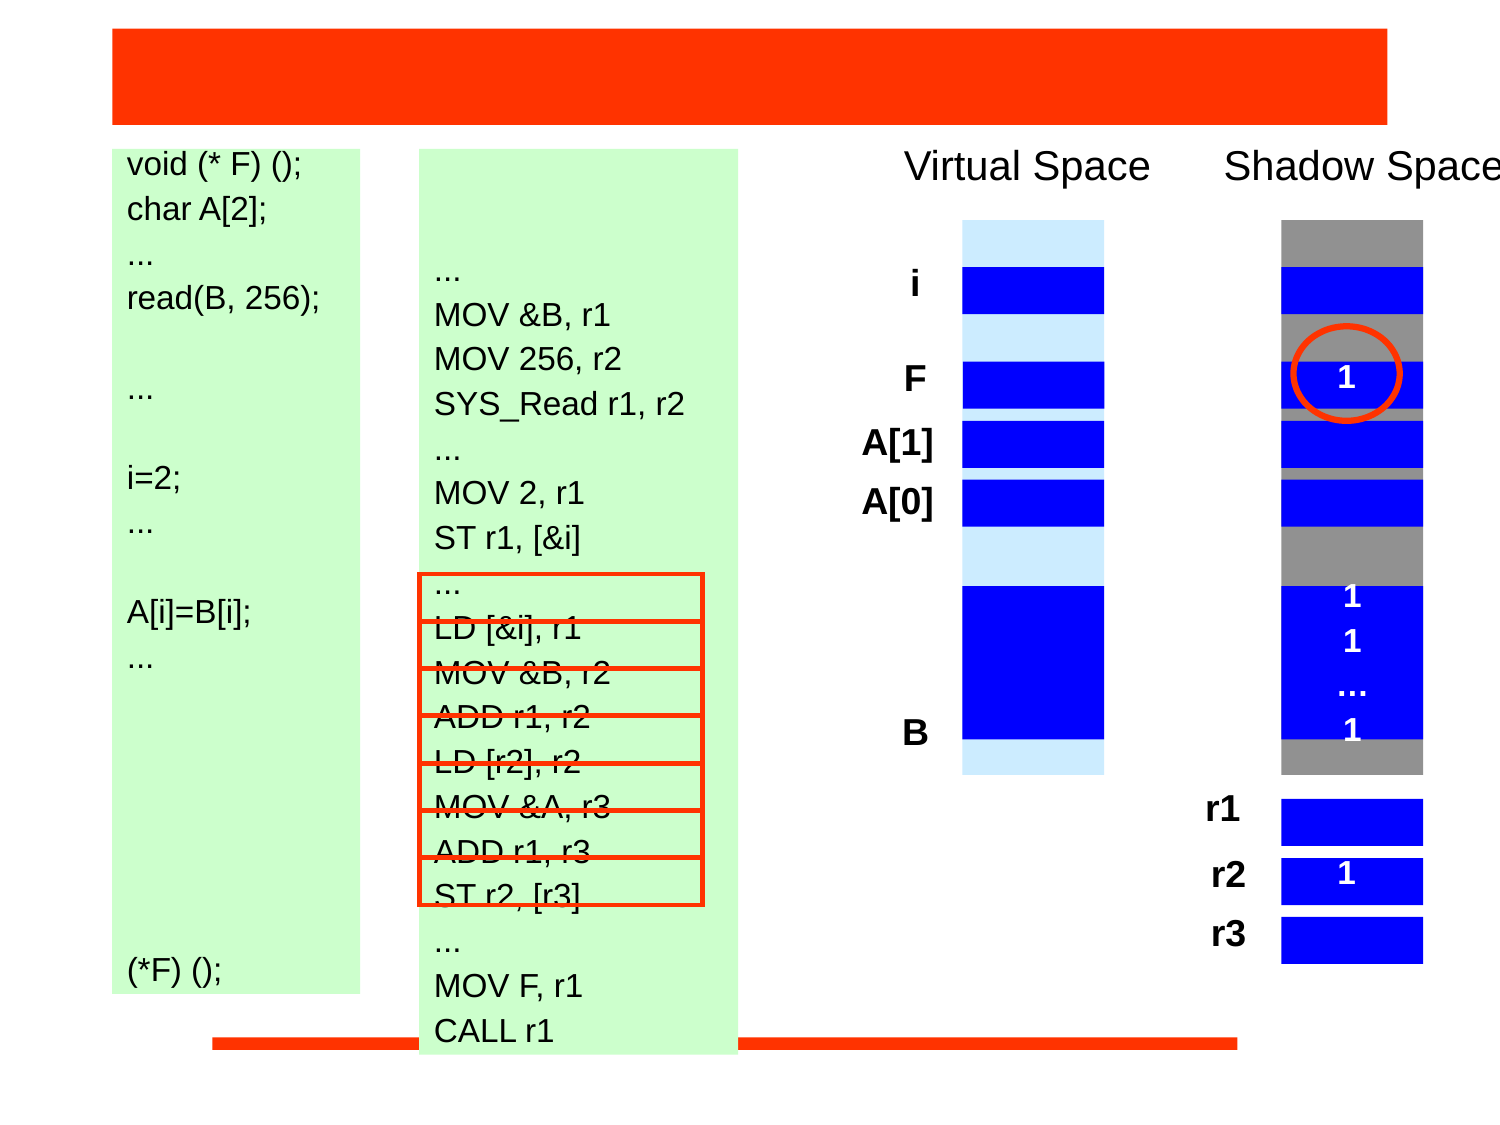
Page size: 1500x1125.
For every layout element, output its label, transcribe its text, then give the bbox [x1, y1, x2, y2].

text_box Virtual Space [856, 149, 1192, 195]
text_box [962, 468, 1105, 479]
text_box [1281, 409, 1332, 420]
text_box B [868, 716, 963, 759]
text_box [962, 740, 1105, 775]
text_box [962, 315, 1105, 361]
text_box 1 1 … 1 [1269, 580, 1436, 754]
text_box r3 [1175, 916, 1282, 960]
text_box [419, 621, 703, 668]
text_box [1281, 267, 1424, 315]
text_box [419, 716, 703, 763]
text_box [1281, 220, 1424, 267]
text_box [1281, 479, 1424, 527]
text_box Shadow Space [1192, 149, 1500, 195]
text_box [1281, 858, 1424, 906]
text_box [419, 810, 703, 857]
text_box [1281, 468, 1424, 479]
text_box [962, 409, 1105, 420]
text_box [1281, 527, 1424, 580]
text_box [962, 267, 1105, 315]
text_box 1 [1305, 857, 1388, 898]
text_box r2 [1175, 857, 1282, 901]
text_box A[0] [844, 484, 951, 528]
text_box [962, 527, 1105, 586]
text_box [419, 574, 703, 621]
text_box [1383, 361, 1424, 409]
text_box ... MOV &B, r1 MOV 256, r2 SYS_Read r1, r2 ... MOV 2, r1 ST r1, [&i] ... LD [&i], r1 MOV &B, r2 ADD r1, r2 LD [r2], r2 MOV &A, r3 ADD r1, r3 ST r2, [r3] ... MOV F, r1 CALL r1 [419, 148, 739, 1055]
text_box [962, 586, 1105, 740]
text_box F [868, 361, 963, 404]
text_box [962, 220, 1105, 267]
text_box [1362, 409, 1424, 420]
text_box i [868, 267, 963, 310]
text_box [1281, 916, 1424, 964]
text_box [1293, 326, 1400, 421]
text_box A[1] [844, 425, 951, 469]
text_box [1281, 754, 1424, 775]
text_box [419, 857, 703, 905]
text_box [962, 479, 1105, 527]
text_box [962, 420, 1105, 468]
text_box r1 [1175, 791, 1270, 835]
text_box [112, 28, 1388, 125]
text_box [1281, 420, 1424, 468]
text_box [419, 668, 703, 716]
text_box [962, 361, 1105, 409]
text_box void (* F) (); char A[2]; ... read(B, 256); ... i=2; ... A[i]=B[i]; ... (*F) (); [112, 148, 361, 994]
text_box [1281, 798, 1424, 846]
text_box [1281, 361, 1310, 409]
text_box [419, 763, 703, 810]
text_box [1281, 315, 1424, 361]
